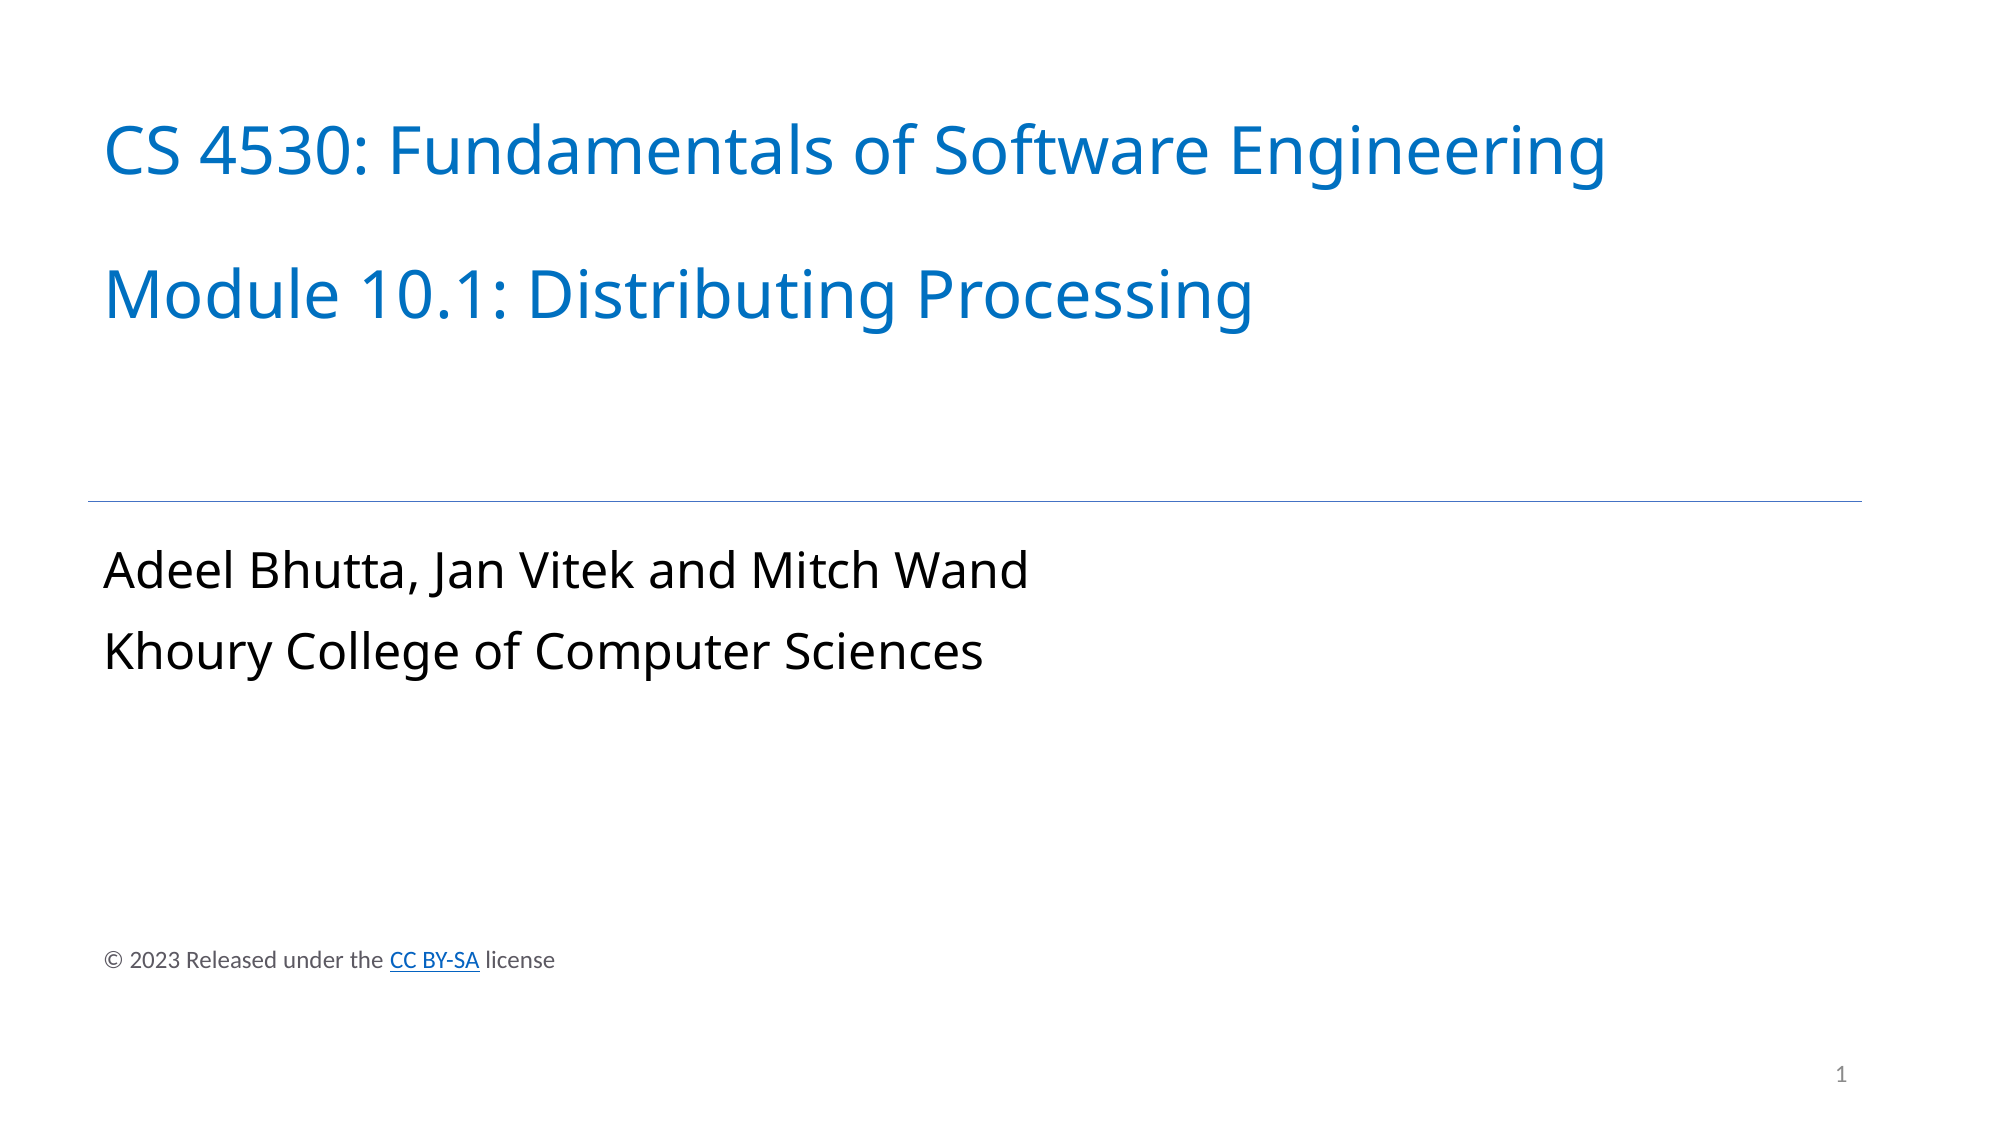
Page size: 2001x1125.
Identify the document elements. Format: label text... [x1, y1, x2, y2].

slide_number 1 [1412, 1042, 1863, 1103]
title CS 4530: Fundamentals of Software Engineering Module 10.1: Distributing Processing [88, 109, 1863, 501]
text_box © 2023 Released under the CC BY-SA license [88, 936, 1089, 982]
subtitle Adeel Bhutta, Jan Vitek and Mitch Wand Khoury College of Computer Sciences [88, 531, 1750, 803]
